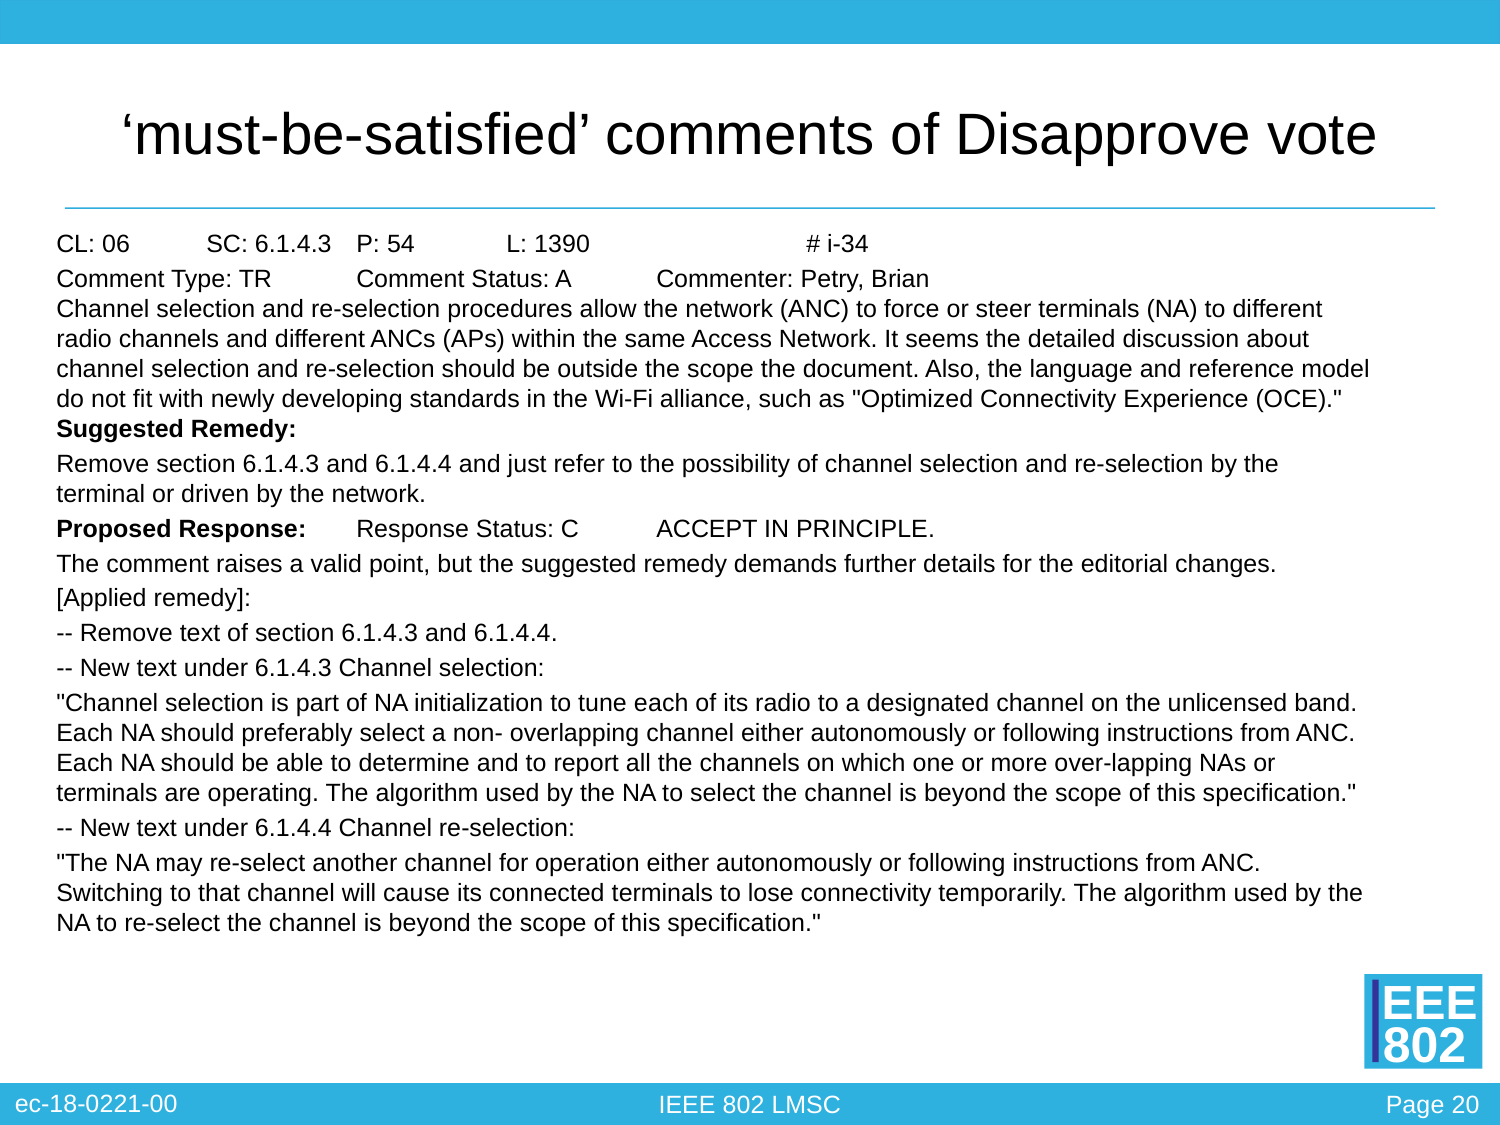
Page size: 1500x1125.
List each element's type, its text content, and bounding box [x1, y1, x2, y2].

title ‘must-be-satisfied’ comments of Disapprove vote [75, 66, 1425, 197]
list CL: 06 SC: 6.1.4.3 P: 54 L: 1390 # i-34 Comment Type: TR Comment Status: A Commenter: Petry, Brian Channel selection and re-selection procedures allow the network (ANC) to force or steer terminals (NA) to different radio channels and different ANCs (APs) within the same Access Network. It seems the detailed discussion about channel selection and re-selection should be outside the scope the document. Also, the language and reference model do not fit with newly developing standards in the Wi-Fi alliance, such as "Optimized Connectivity Experience (OCE)." Suggested Remedy: Remove section 6.1.4.3 and 6.1.4.4 and just refer to the possibility of channel selection and re-selection by the terminal or driven by the network. Proposed Response: Response Status: C ACCEPT IN PRINCIPLE. The comment raises a valid point, but the suggested remedy demands further details for the editorial changes. [Applied remedy]: -- Remove text of section 6.1.4.3 and 6.1.4.4. -- New text under 6.1.4.3 Channel selection: "Channel selection is part of NA initialization to tune each of its radio to a designated channel on the unlicensed band. Each NA should preferably select a non- overlapping channel either autonomously or following instructions from ANC. Each NA should be able to determine and to report all the channels on which one or more over-lapping NAs or terminals are operating. The algorithm used by the NA to select the channel is beyond the scope of this specification." -- New text under 6.1.4.4 Channel re-selection: "The NA may re-select another channel for operation either autonomously or following instructions from ANC. Switching to that channel will cause its connected terminals to lose connectivity temporarily. The algorithm used by the NA to re-select the channel is beyond the scope of this specification." [41, 220, 1392, 1063]
